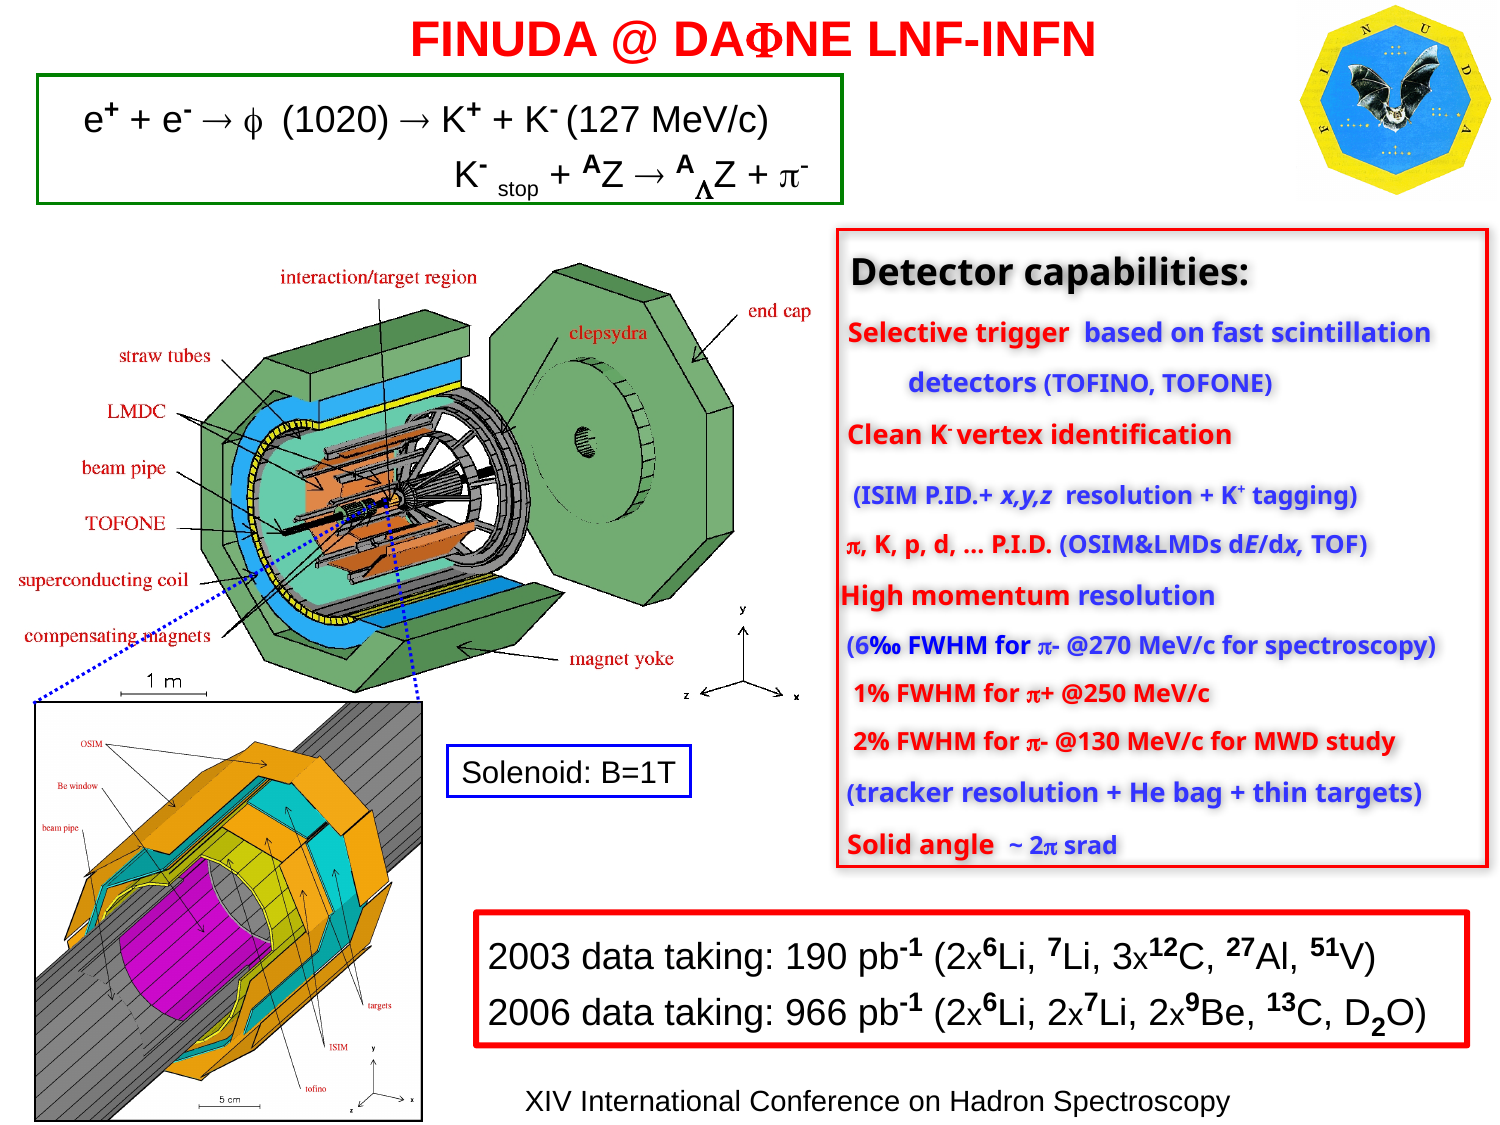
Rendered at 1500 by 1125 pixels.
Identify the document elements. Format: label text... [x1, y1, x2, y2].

picture [1296, 0, 1497, 201]
text_box XIV International Conference on Hadron Spectroscopy [821, 1074, 1467, 1116]
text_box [10, 249, 817, 1120]
text_box FINUDA @ DAFNE LNF-INFN [396, 0, 879, 87]
text_box Detector capabilities: Selective trigger based on fast scintillation detectors (TOFINO, TOFONE) Clean K- vertex identification (ISIM P.ID.+ x,y,z resolution + K+ tagging) , K, p, d, … P.I.D. (OSIM&LMDs dE/dx, TOF) High momentum resolution (6‰ FWHM for - @270 MeV/c for spectroscopy) 1% FWHM for p+ @250 MeV/c 2% FWHM for - @130 MeV/c for MWD study (tracker resolution + He bag + thin targets) Solid angle ~ 2 srad [837, 229, 1488, 867]
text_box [821, 912, 1468, 1046]
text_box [37, 74, 843, 204]
